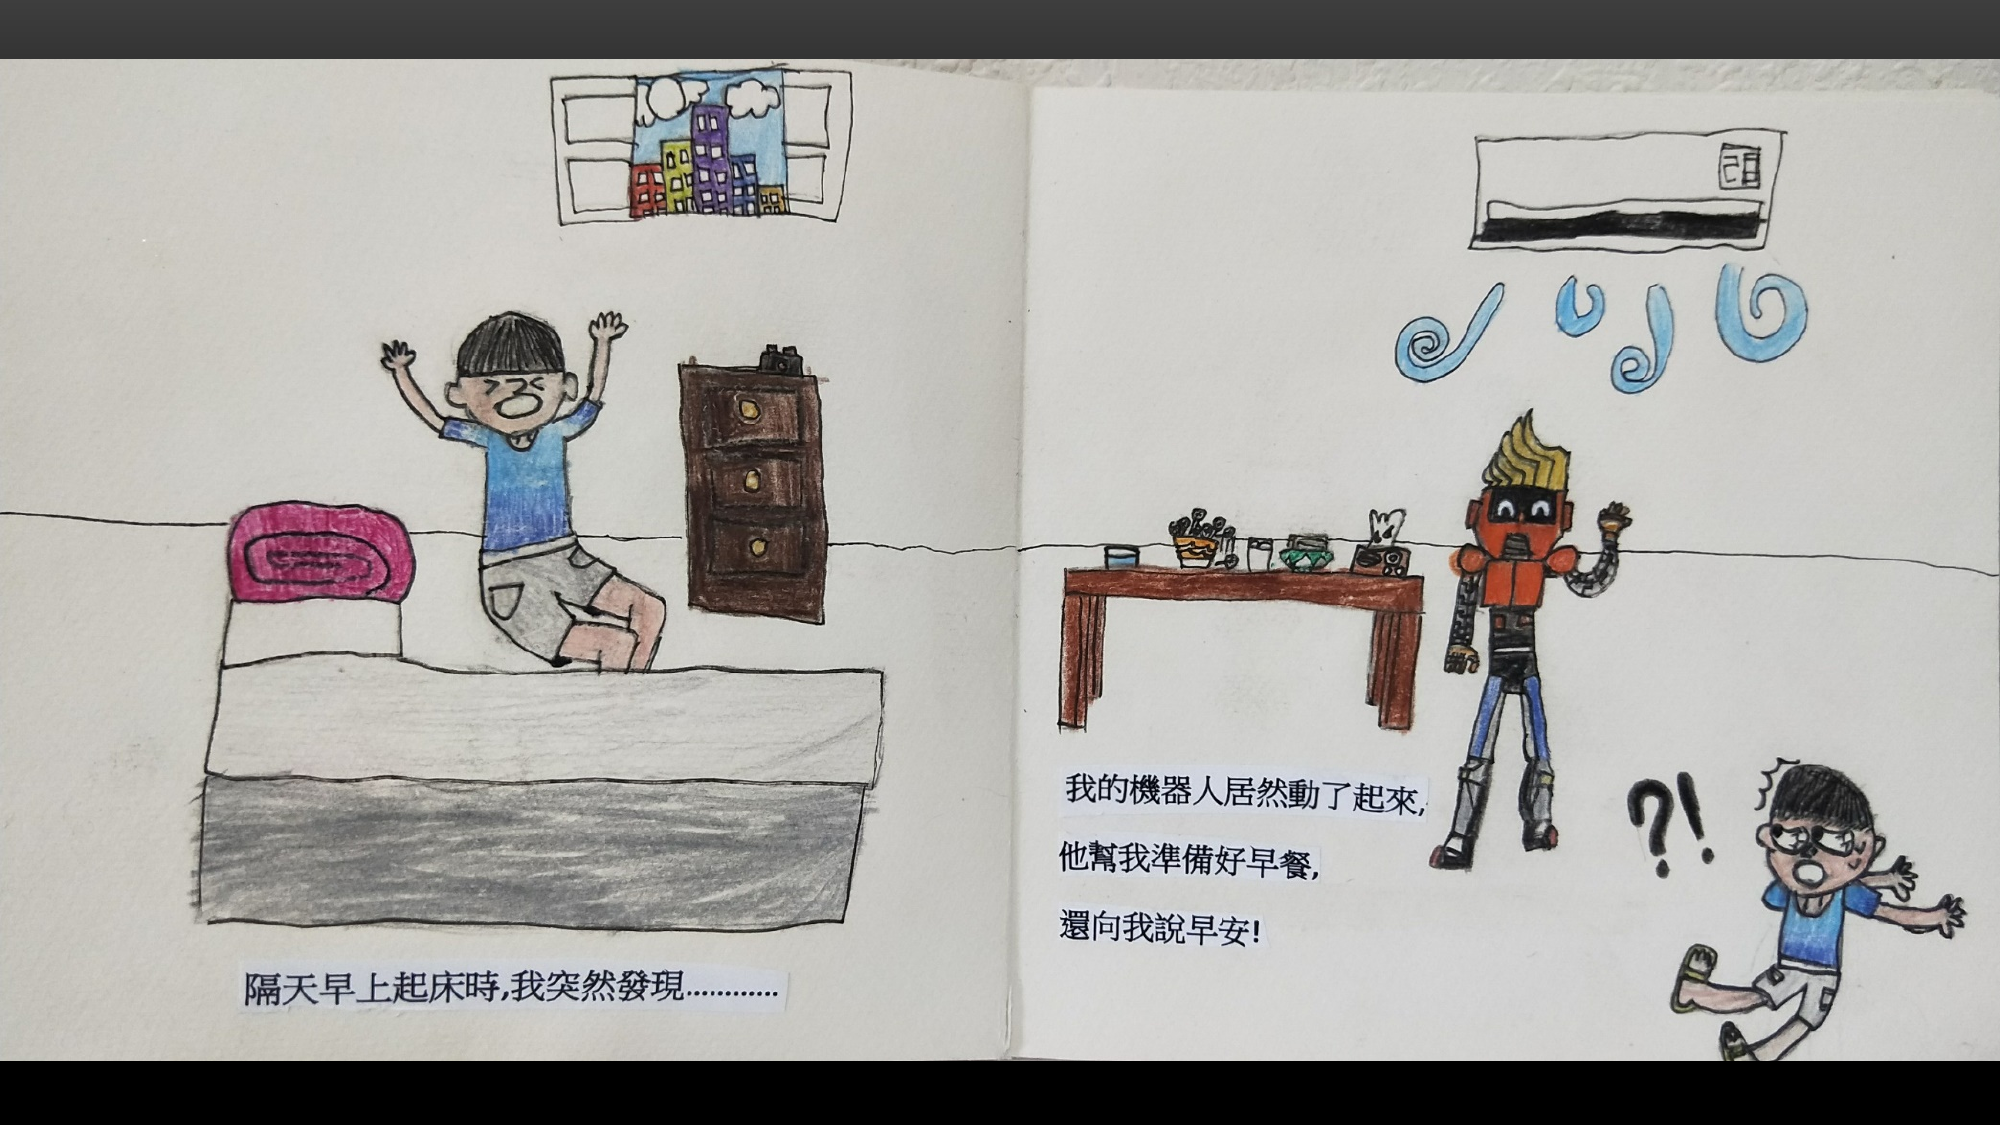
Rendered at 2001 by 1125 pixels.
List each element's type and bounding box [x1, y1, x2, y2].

list [0, 59, 2000, 1061]
picture [0, 1061, 2000, 1125]
picture [0, 0, 2000, 59]
